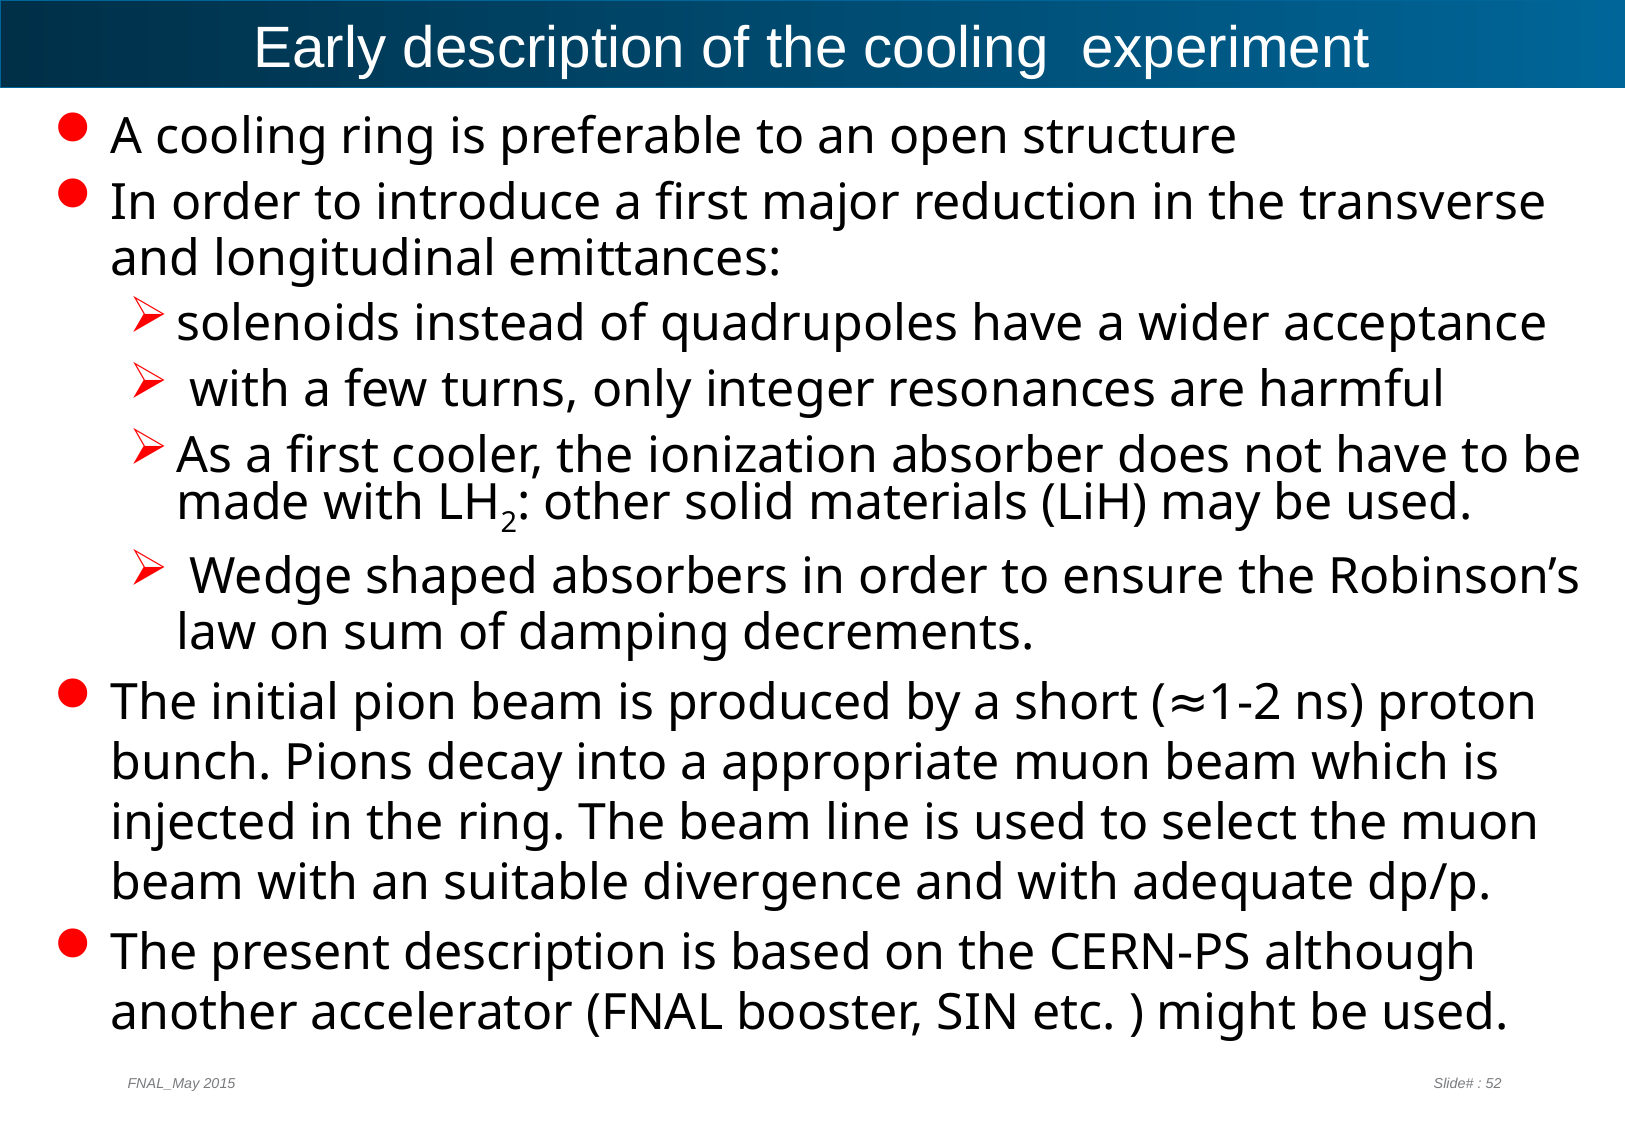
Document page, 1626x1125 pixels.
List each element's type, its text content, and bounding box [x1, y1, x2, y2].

list A cooling ring is preferable to an open structure In order to introduce a first major reduction in the transverse and longitudinal emittances: solenoids instead of quadrupoles have a wider acceptance with a few turns, only integer resonances are harmful As a first cooler, the ionization absorber does not have to be made with LH2: other solid materials (LiH) may be used. Wedge shaped absorbers in order to ensure the Robinson’s law on sum of damping decrements. The initial pion beam is produced by a short (≈1-2 ns) proton bunch. Pions decay into a appropriate muon beam which is injected in the ring. The beam line is used to select the muon beam with an suitable divergence and with adequate dp/p. The present description is based on the CERN-PS although another accelerator (FNAL booster, SIN etc. ) might be used. [39, 99, 1601, 1051]
title Early description of the cooling experiment [0, 0, 1625, 88]
footer FNAL_May 2015 [112, 1049, 628, 1088]
slide_number Slide# : 52 [1177, 1049, 1517, 1088]
